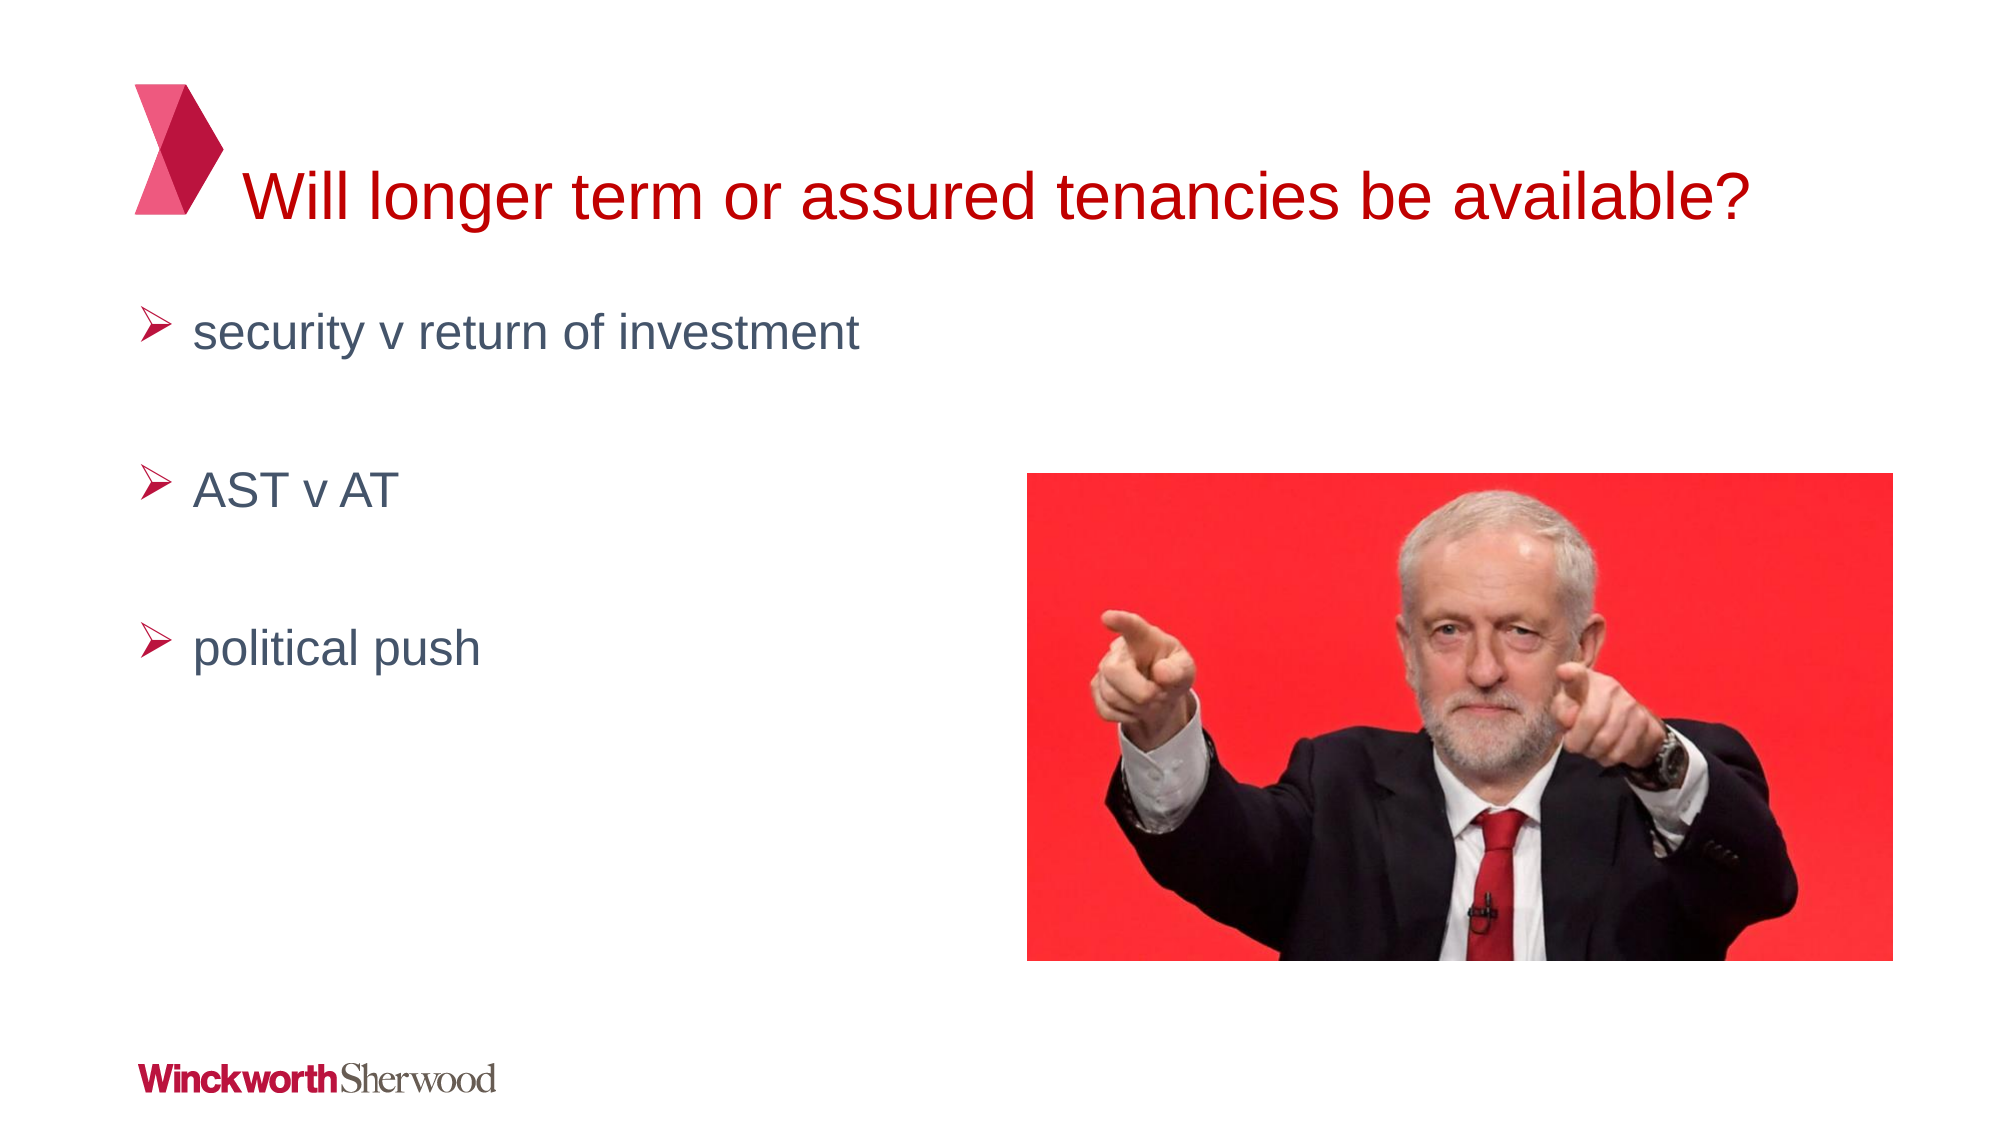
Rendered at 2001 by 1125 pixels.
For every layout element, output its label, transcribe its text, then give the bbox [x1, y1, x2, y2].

picture [1027, 473, 1893, 961]
title Will longer term or assured tenancies be available? [227, 86, 1863, 242]
picture [138, 1063, 496, 1093]
list security v return of investment AST v AT political push [121, 298, 1861, 1000]
